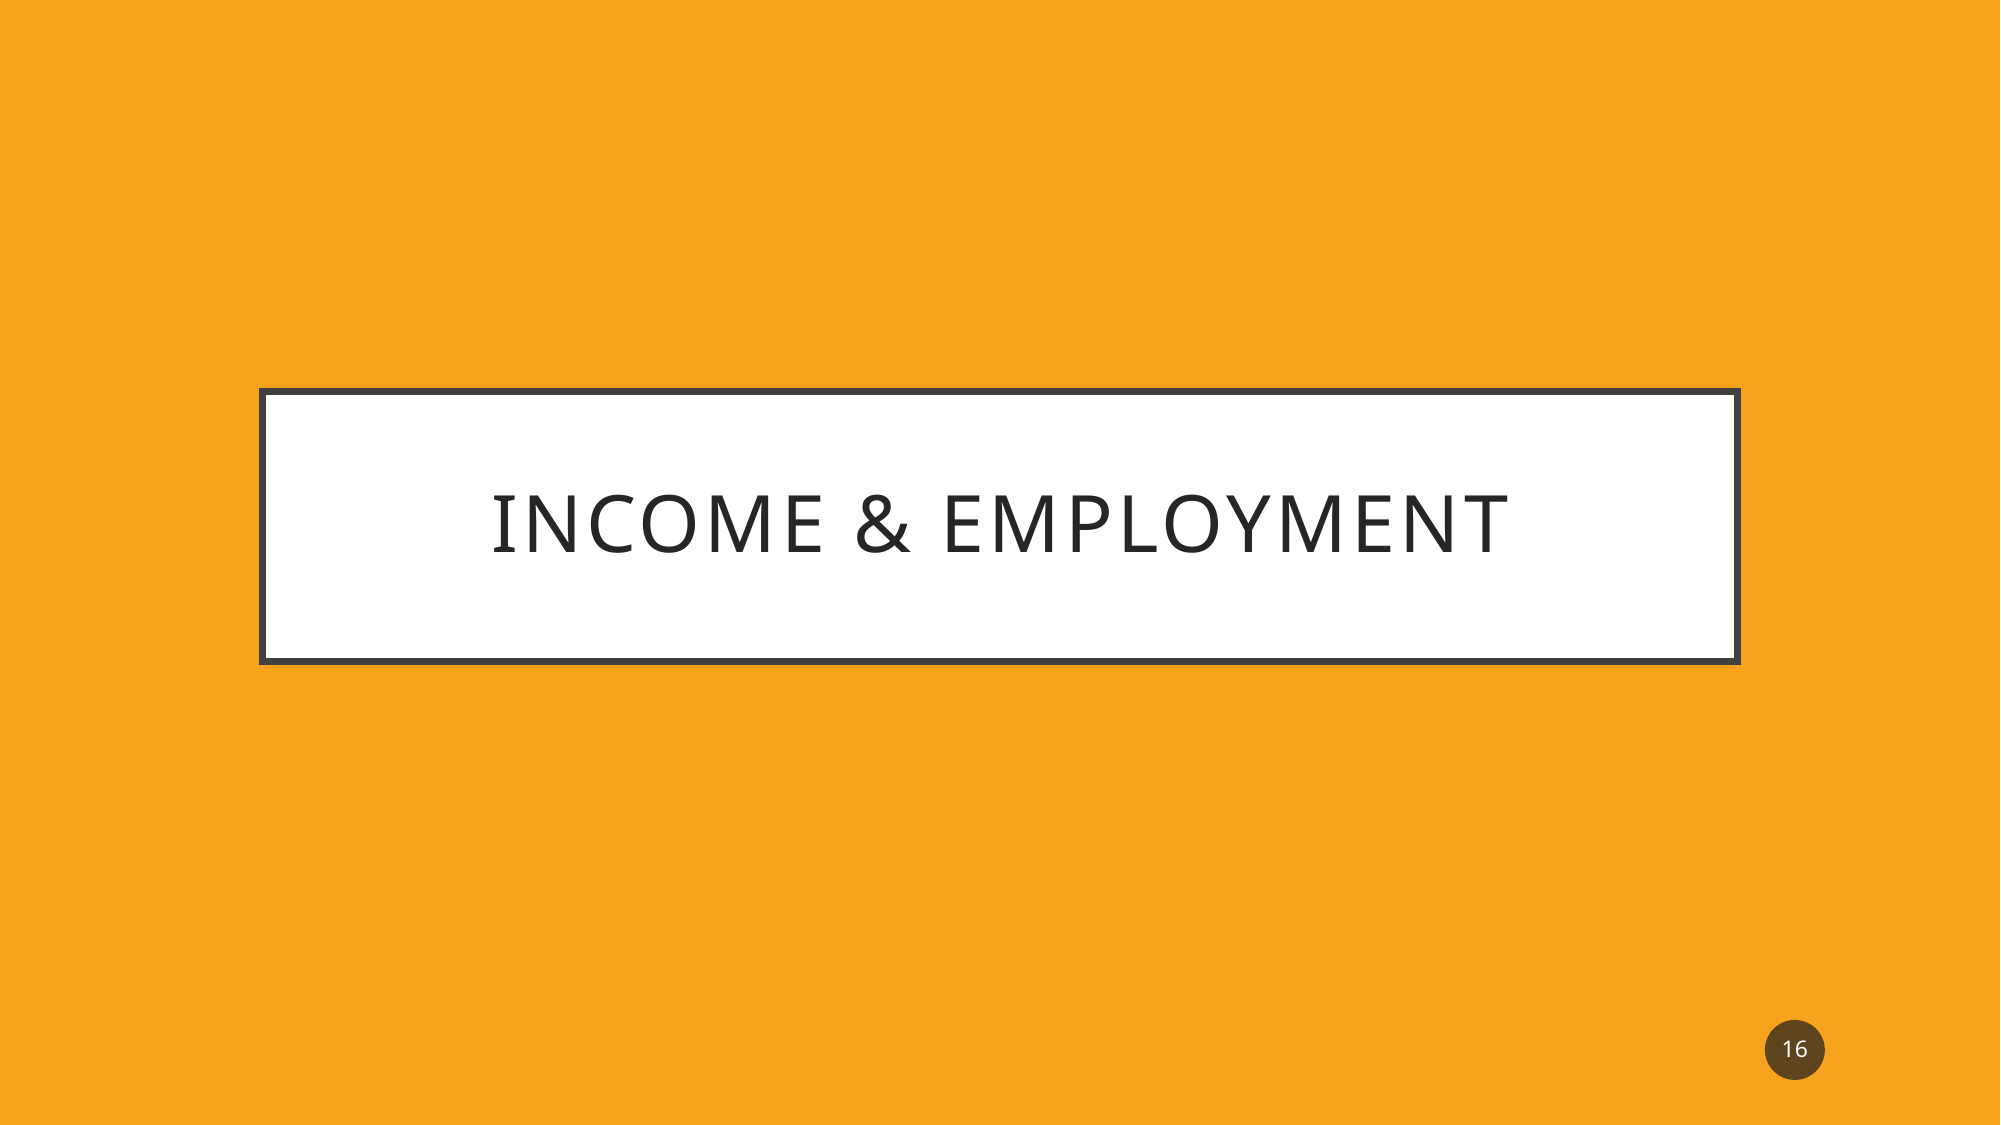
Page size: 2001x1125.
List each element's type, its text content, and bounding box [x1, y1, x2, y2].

title Income & Employment [259, 388, 1741, 665]
slide_number 16 [1764, 1019, 1825, 1080]
